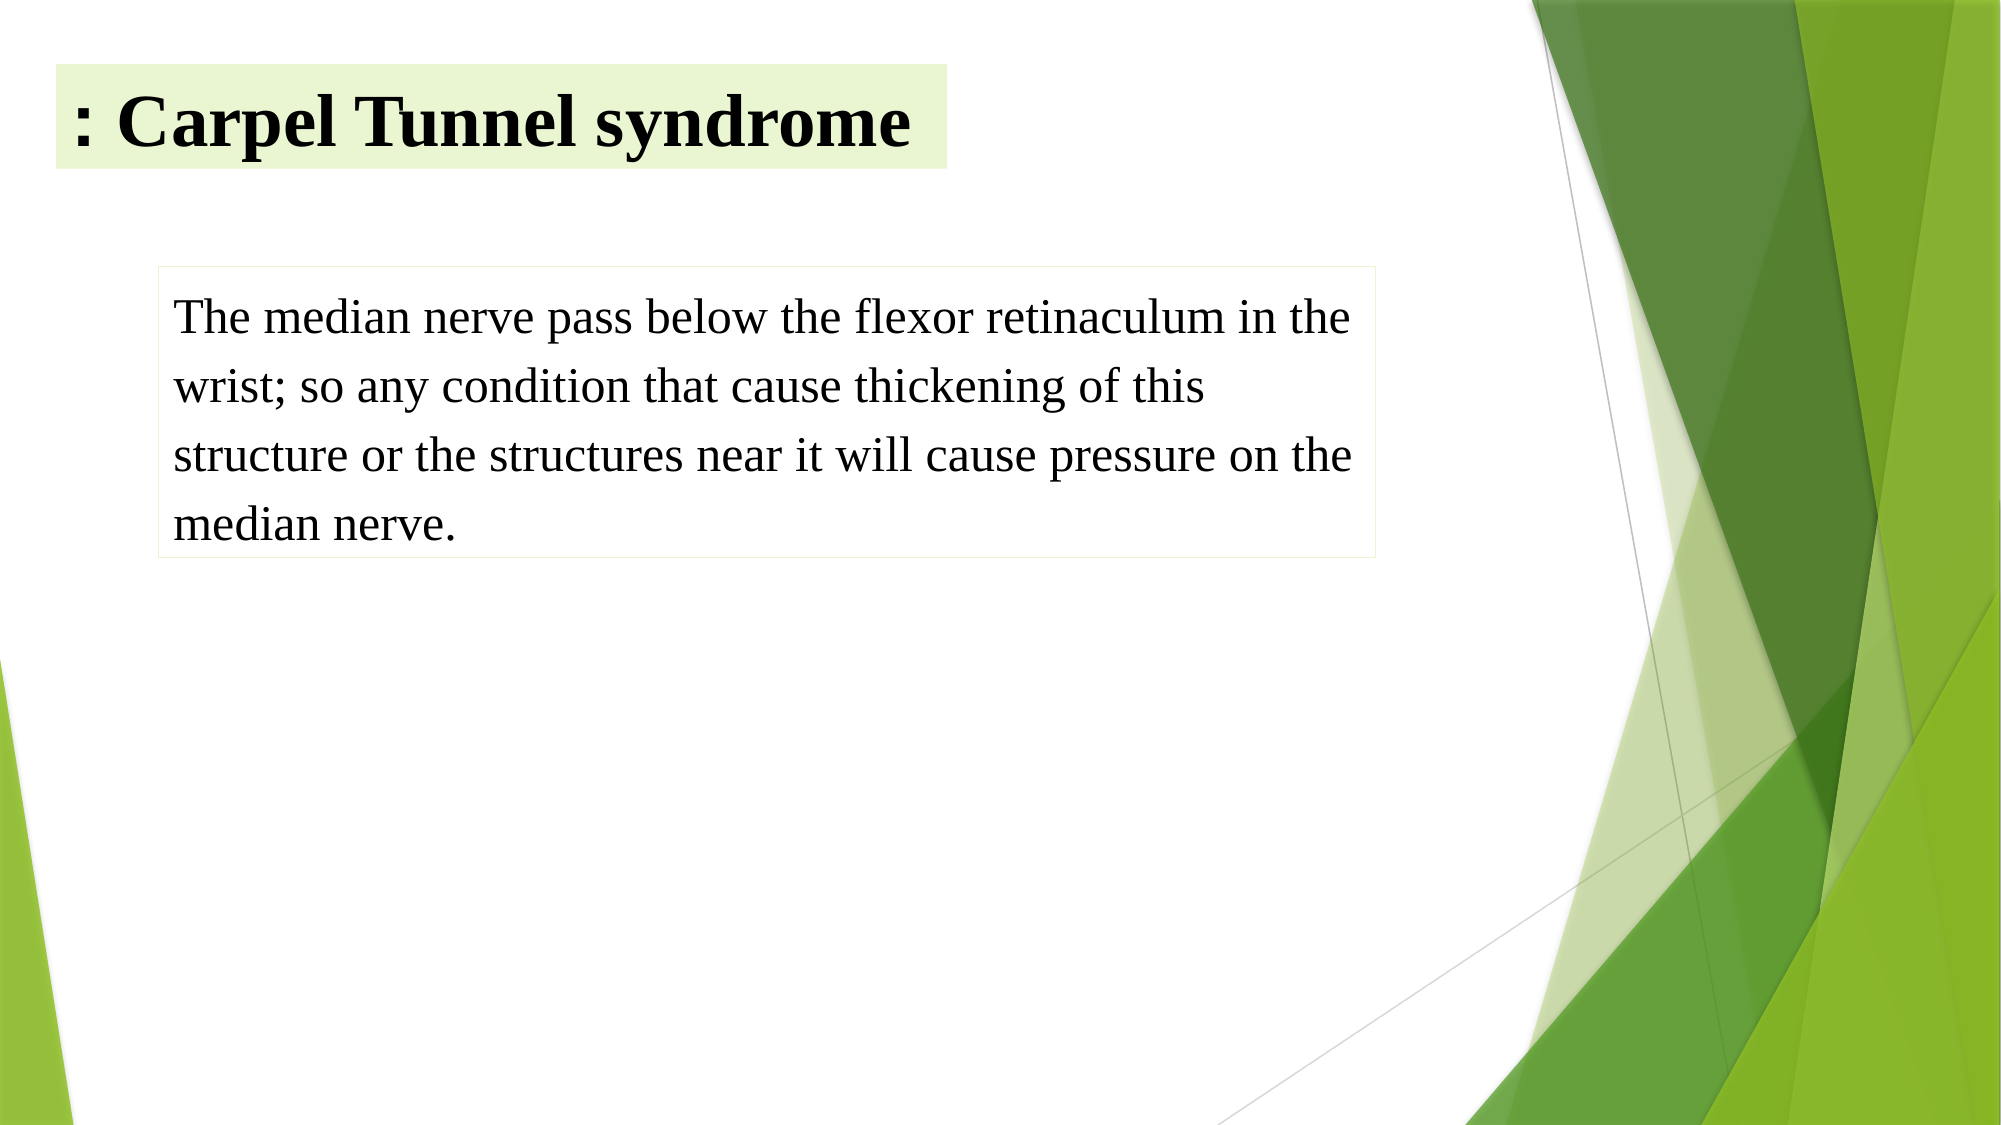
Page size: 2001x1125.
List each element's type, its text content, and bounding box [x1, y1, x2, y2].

text_box The median nerve pass below the flexor retinaculum in the wrist; so any condition that cause thickening of this structure or the structures near it will cause pressure on the median nerve. [158, 266, 1376, 558]
text_box Carpel Tunnel syndrome : [56, 64, 948, 169]
